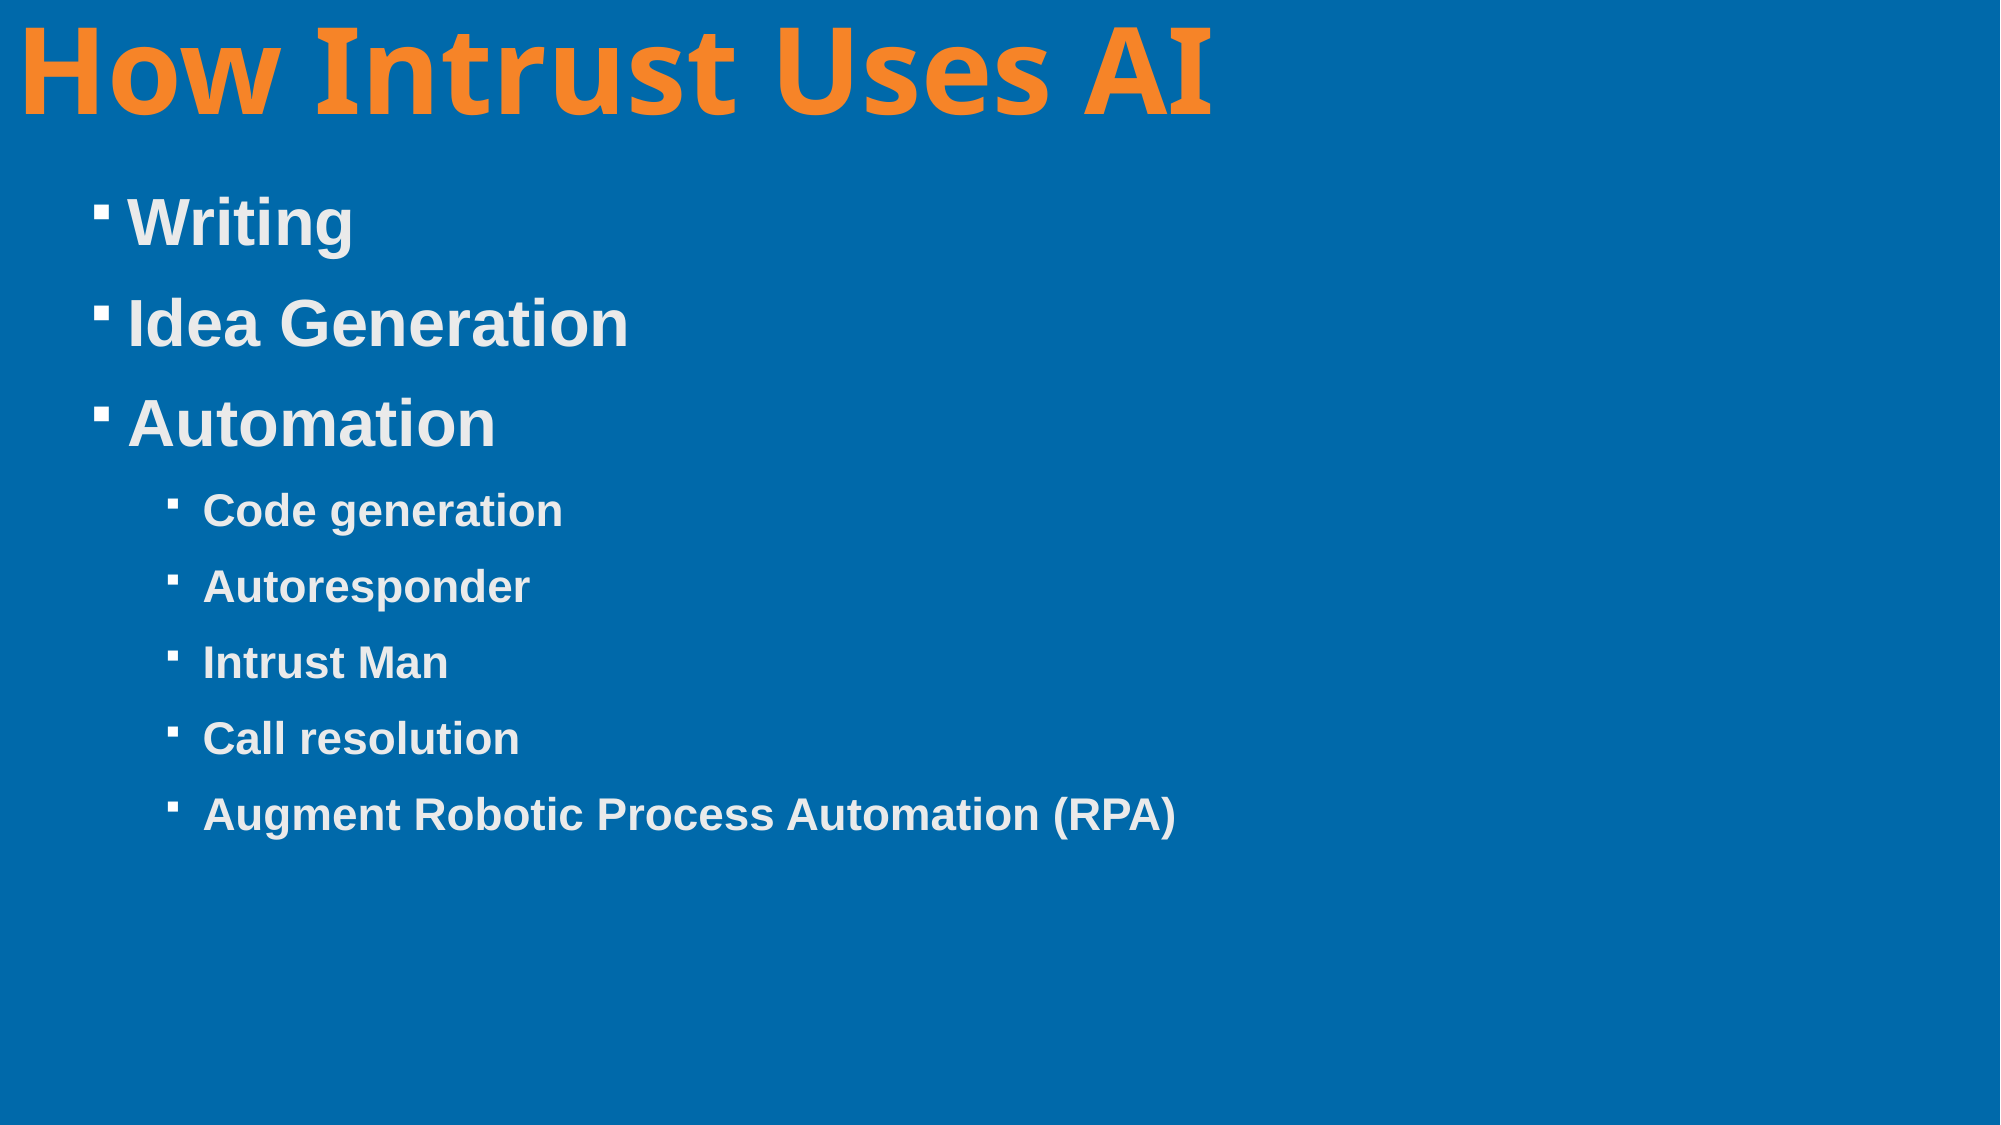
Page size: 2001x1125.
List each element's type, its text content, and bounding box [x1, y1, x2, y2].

text_box How Intrust Uses AI [0, 2, 2000, 151]
text_box Writing Idea Generation Automation Code generation Autoresponder Intrust Man Call resolution Augment Robotic Process Automation (RPA) [0, 171, 2000, 1030]
